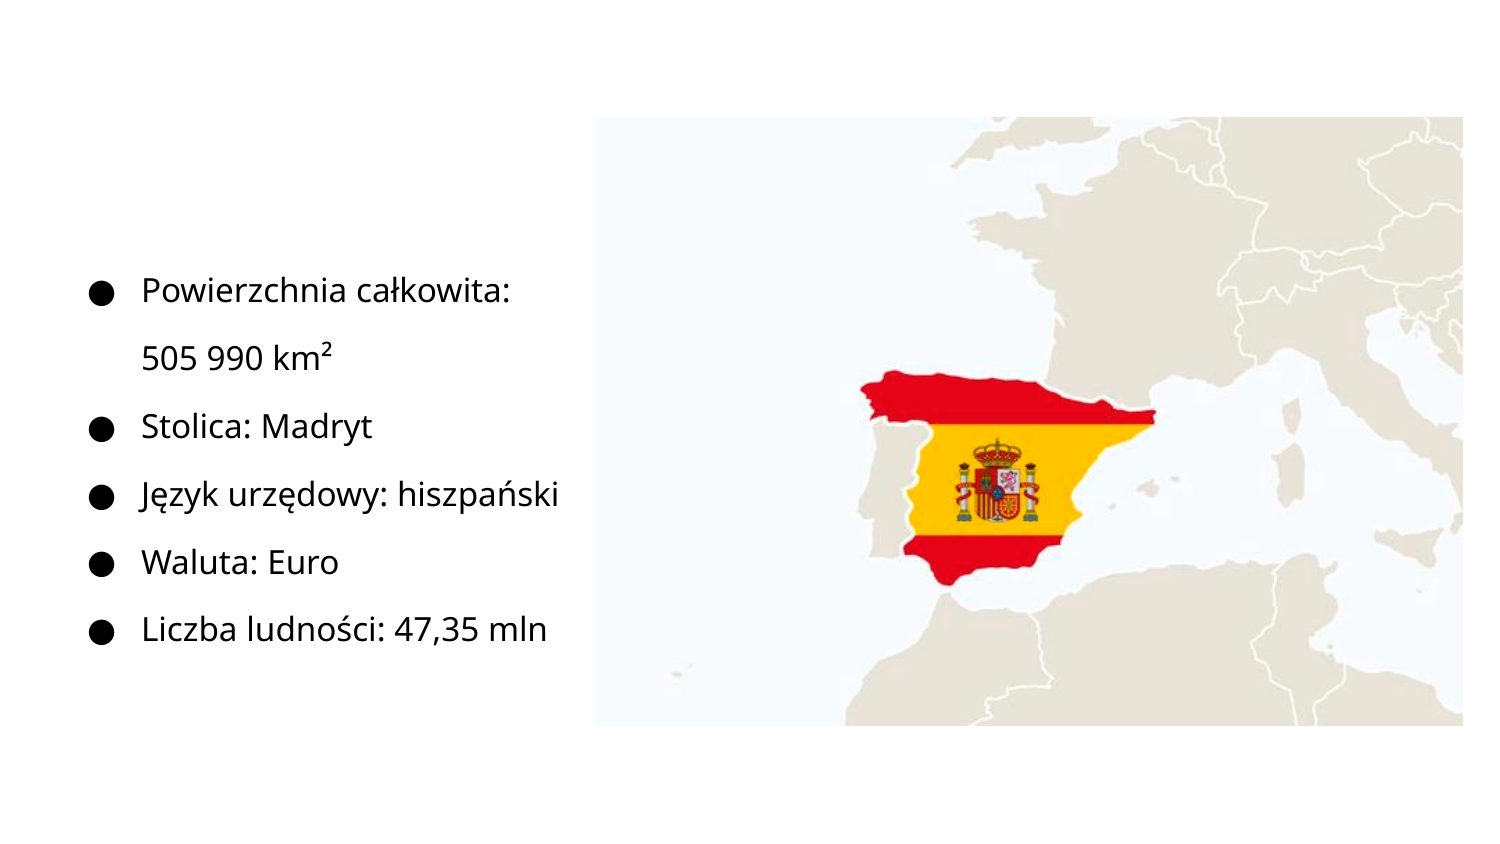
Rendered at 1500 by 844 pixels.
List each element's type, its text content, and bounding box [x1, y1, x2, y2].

picture [594, 117, 1464, 726]
list Powierzchnia całkowita: 505 990 km² Stolica: Madryt Język urzędowy: hiszpański Waluta: Euro Liczba ludności: 47,35 mln [51, 229, 582, 749]
